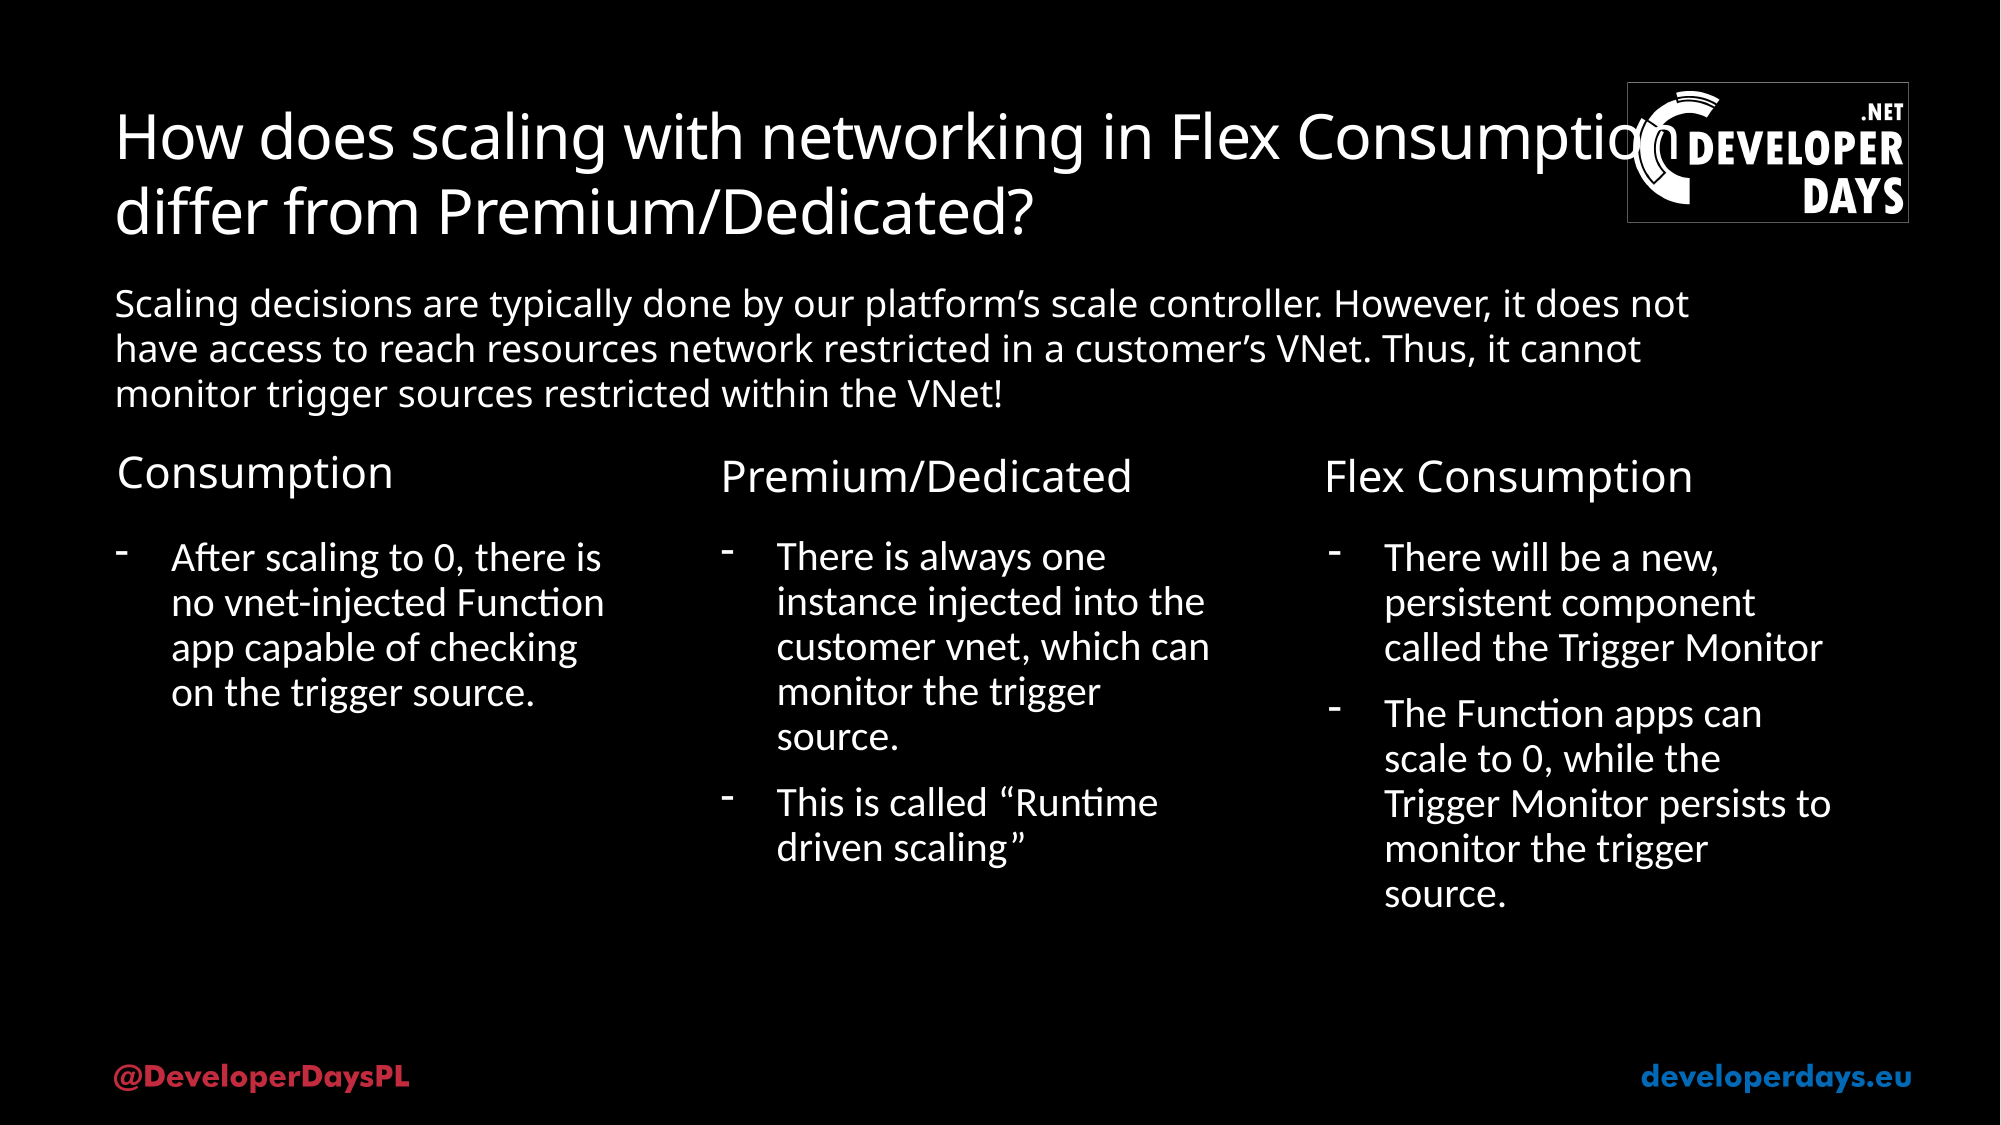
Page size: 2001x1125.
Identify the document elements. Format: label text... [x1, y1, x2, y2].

list Consumption [101, 443, 638, 504]
list There is always one instance injected into the customer vnet, which can monitor the trigger source. This is called “Runtime driven scaling” [705, 526, 1241, 948]
list There will be a new, persistent component called the Trigger Monitor The Function apps can scale to 0, while the Trigger Monitor persists to monitor the trigger source. [1312, 527, 1849, 928]
list After scaling to 0, there is no vnet-injected Function app capable of checking on the trigger source. [99, 527, 636, 792]
list Premium/Dedicated [705, 447, 1241, 509]
picture [0, 0, 2001, 1125]
text_box Scaling decisions are typically done by our platform’s scale controller. However, it does not have access to reach resources network restricted in a customer’s VNet. Thus, it cannot monitor trigger sources restricted within the VNet! [99, 272, 1749, 423]
list Flex Consumption [1308, 447, 1845, 524]
